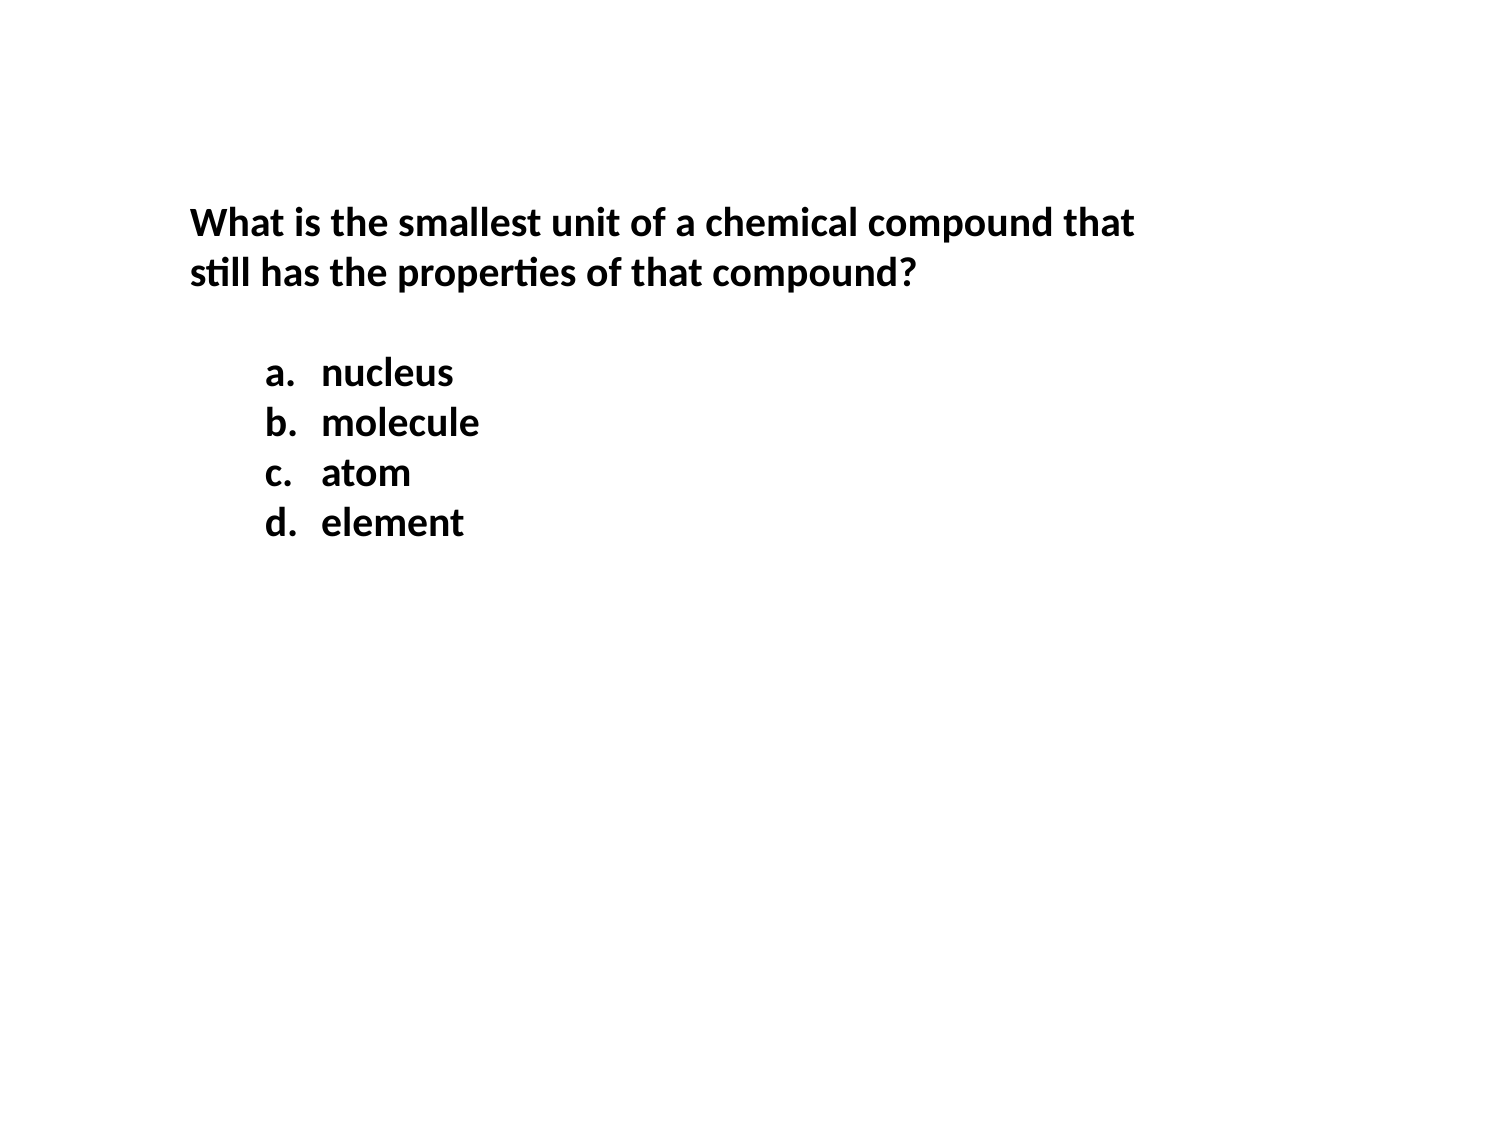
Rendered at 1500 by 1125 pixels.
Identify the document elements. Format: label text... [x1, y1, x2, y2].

text_box What is the smallest unit of a chemical compound that still has the properties of that compound? nucleus molecule atom element [174, 187, 1188, 553]
